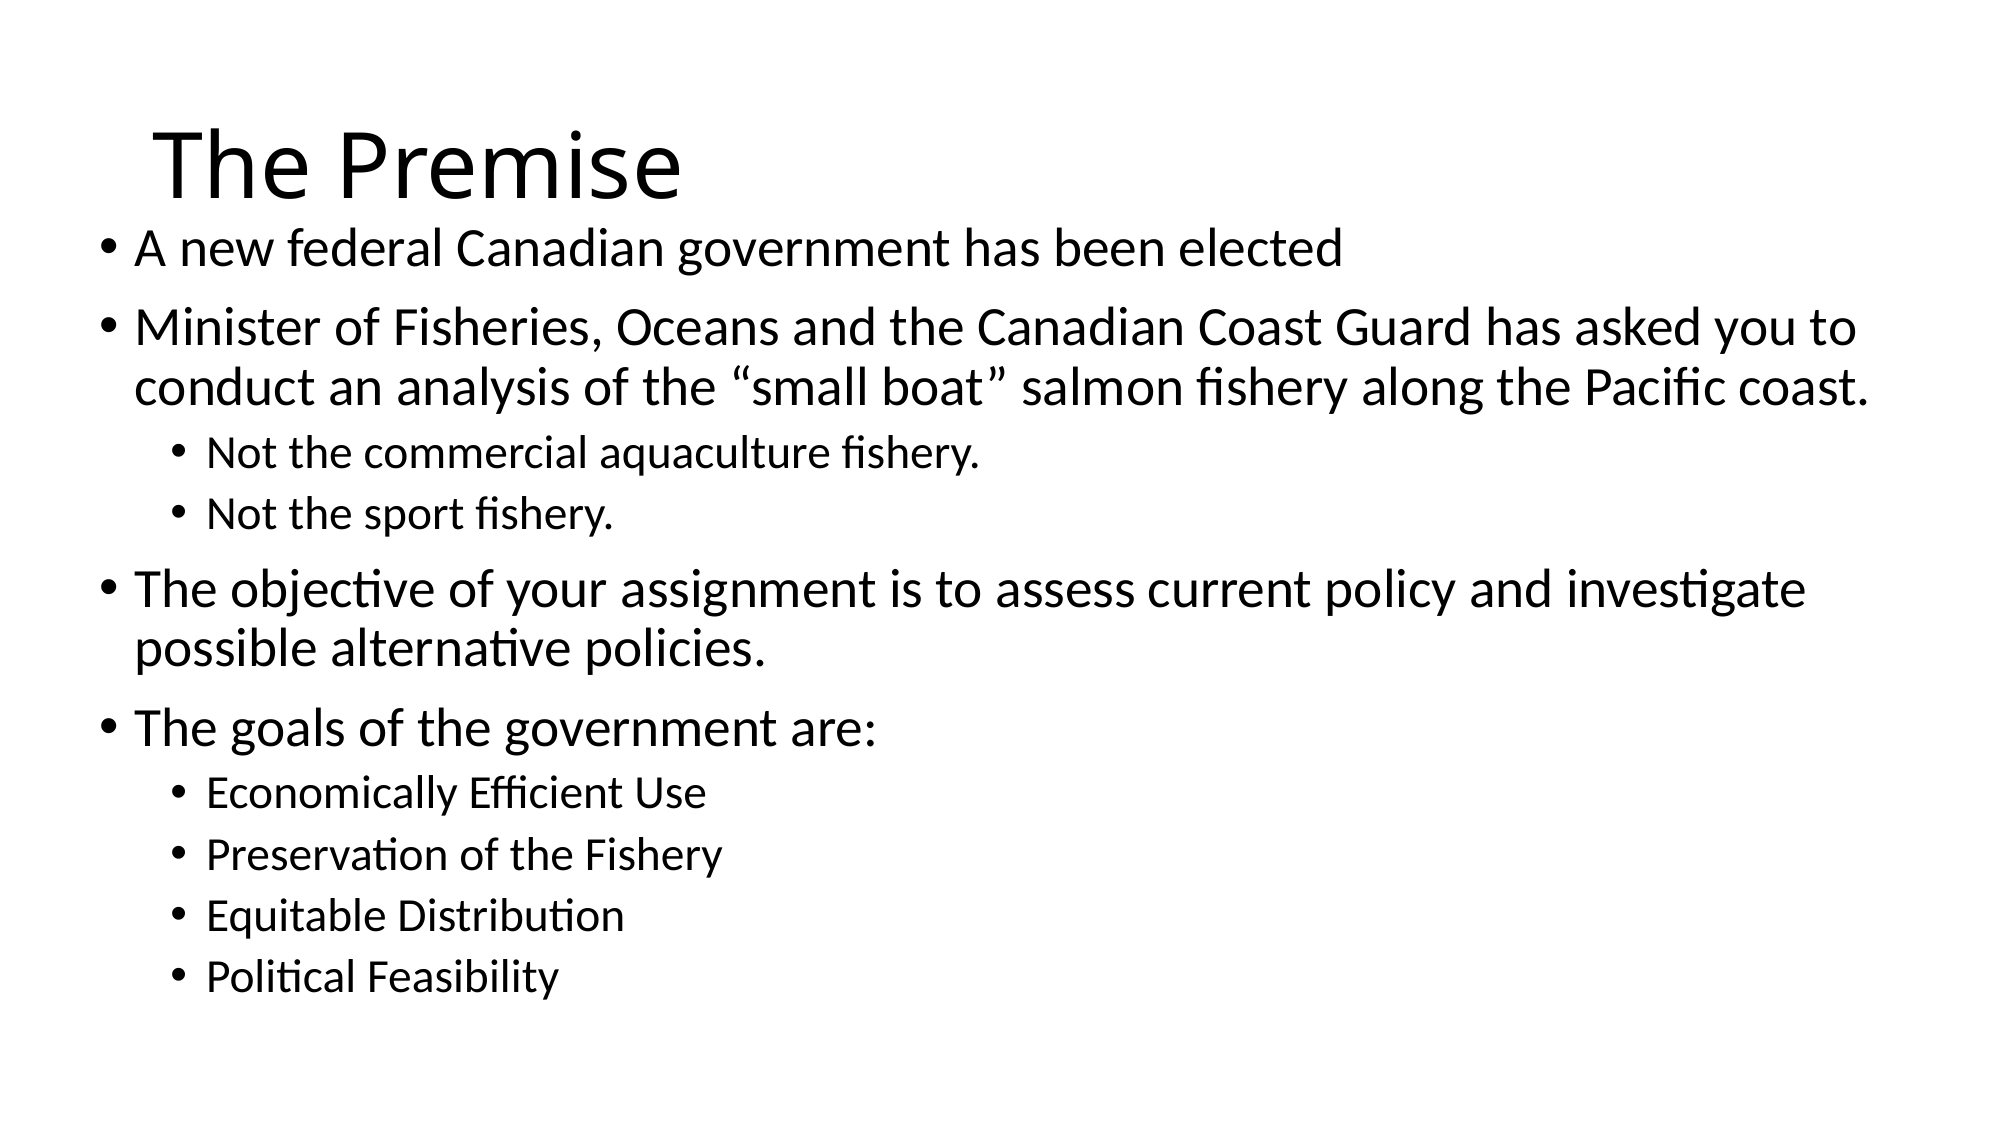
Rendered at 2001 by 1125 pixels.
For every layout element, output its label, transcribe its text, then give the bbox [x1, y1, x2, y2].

title The Premise [137, 59, 1863, 211]
list A new federal Canadian government has been elected Minister of Fisheries, Oceans and the Canadian Coast Guard has asked you to conduct an analysis of the “small boat” salmon fishery along the Pacific coast. Not the commercial aquaculture fishery. Not the sport fishery. The objective of your assignment is to assess current policy and investigate possible alternative policies. The goals of the government are: Economically Efficient Use Preservation of the Fishery Equitable Distribution Political Feasibility [84, 211, 1892, 1066]
